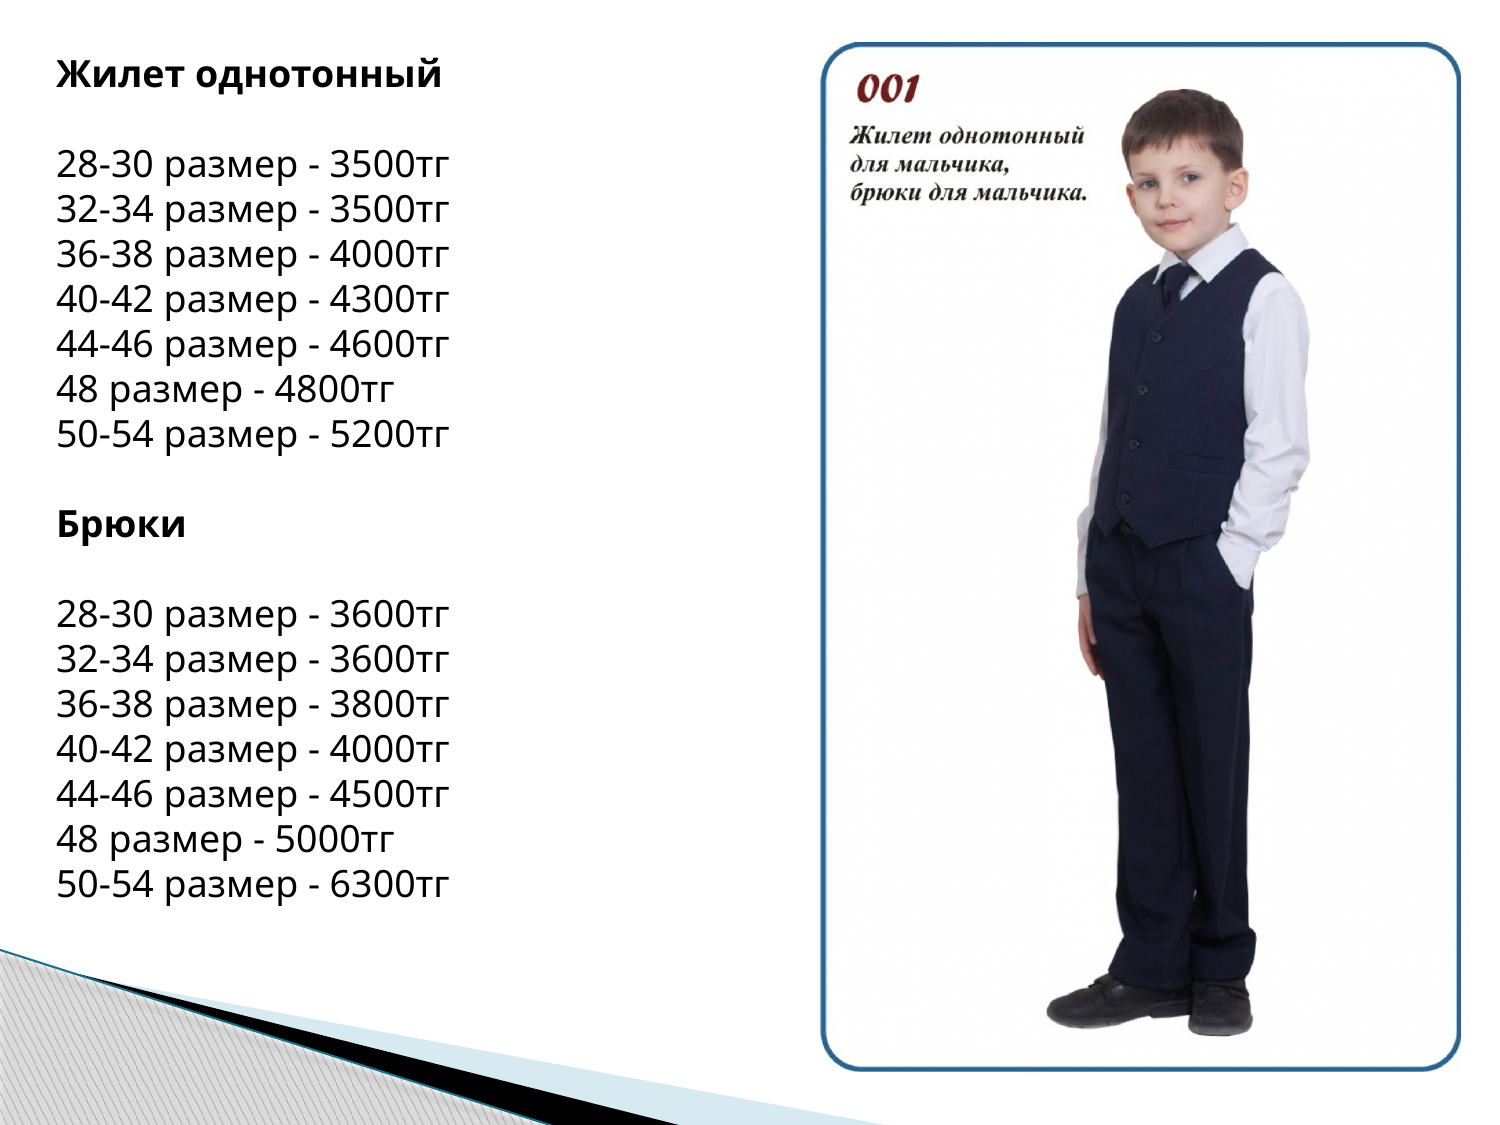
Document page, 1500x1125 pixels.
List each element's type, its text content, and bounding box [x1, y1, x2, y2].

picture [820, 42, 1461, 1072]
text_box Жилет однотонный 28-30 размер - 3500тг 32-34 размер - 3500тг 36-38 размер - 4000тг 40-42 размер - 4300тг 44-46 размер - 4600тг 48 размер - 4800тг 50-54 размер - 5200тг Брюки 28-30 размер - 3600тг 32-34 размер - 3600тг 36-38 размер - 3800тг 40-42 размер - 4000тг 44-46 размер - 4500тг 48 размер - 5000тг 50-54 размер - 6300тг [41, 42, 792, 913]
